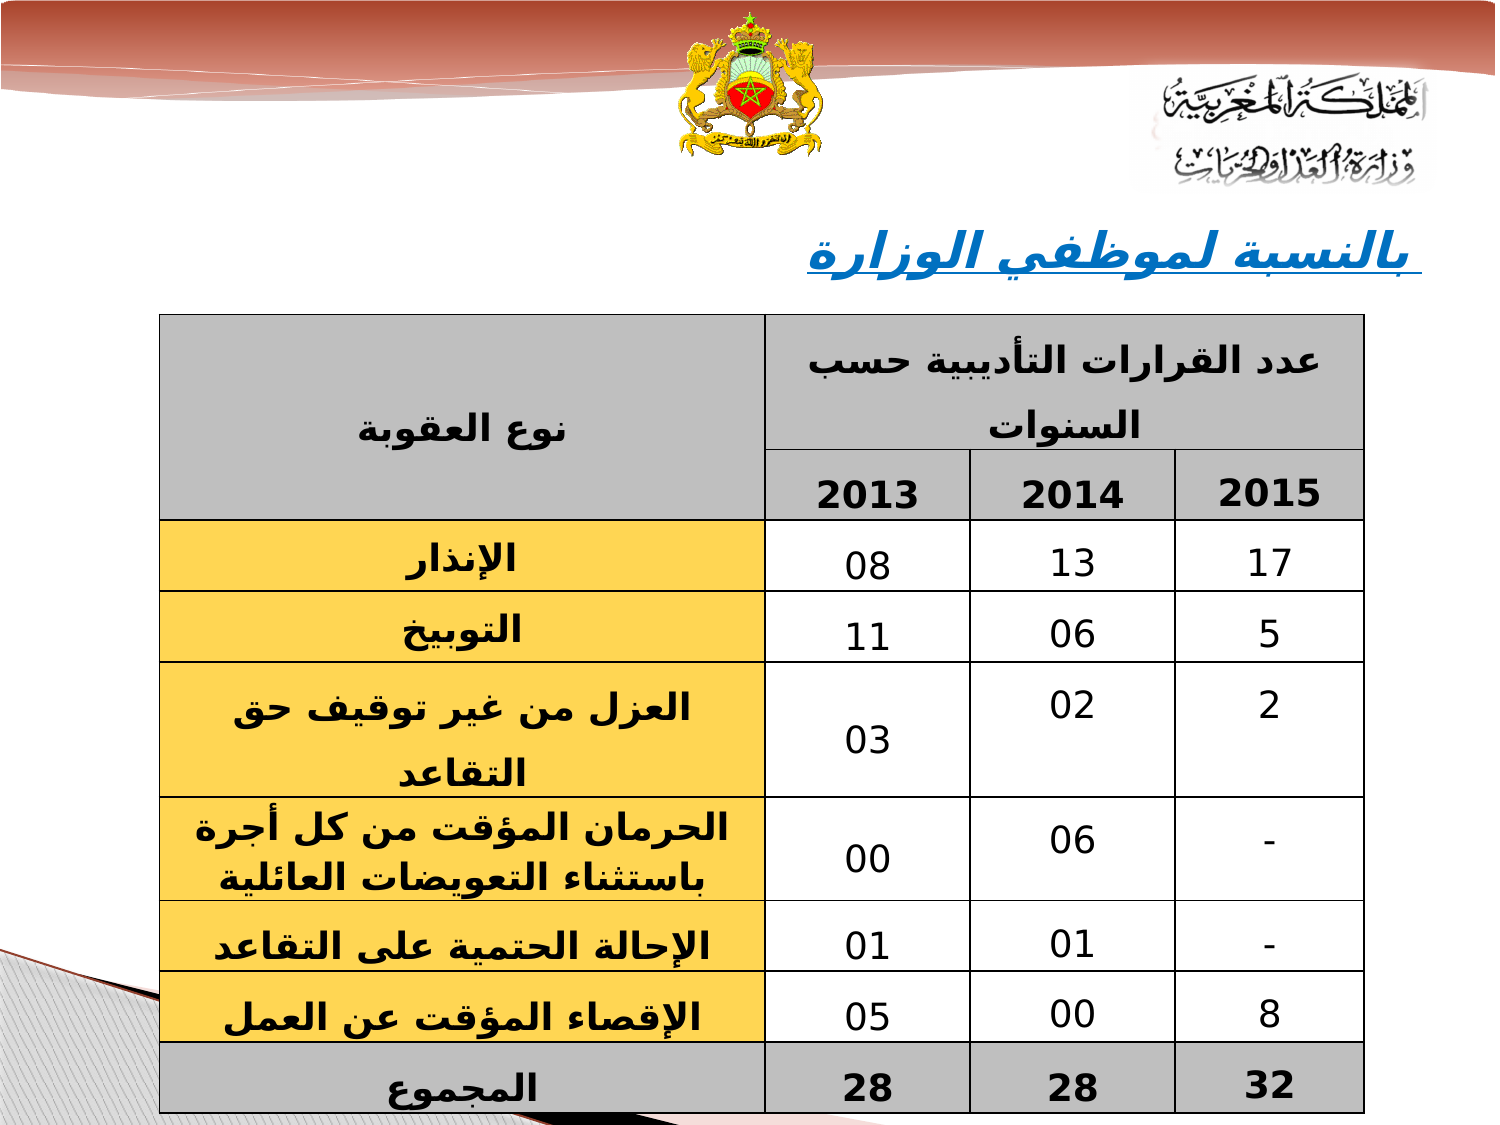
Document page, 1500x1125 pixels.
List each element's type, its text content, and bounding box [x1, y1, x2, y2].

table_cell العزل من غير توقيف حق التقاعد [160, 663, 764, 796]
table_cell المجموع [160, 1043, 764, 1112]
table_cell التوبيخ [160, 592, 764, 661]
table_cell 13 [971, 521, 1174, 590]
table_cell 2015 [1176, 450, 1363, 519]
table_cell 5 [1176, 592, 1363, 661]
table_cell 06 [971, 798, 1174, 900]
table_cell الحرمان المؤقت من كل أجرة باستثناء التعويضات العائلية [160, 798, 764, 900]
picture [0, 0, 1500, 194]
table_cell الإحالة الحتمية على التقاعد [160, 901, 764, 970]
text_box بالنسبة لموظفي الوزارة [220, 210, 1437, 286]
table_cell 8 [1176, 972, 1363, 1041]
table_cell 11 [766, 592, 969, 661]
table_cell 03 [766, 663, 969, 796]
table_cell 00 [971, 972, 1174, 1041]
table_cell - [1176, 901, 1363, 970]
table_cell 01 [971, 901, 1174, 970]
table_cell 2013 [766, 450, 969, 519]
table_cell 08 [766, 521, 969, 590]
table_cell الإقصاء المؤقت عن العمل [160, 972, 764, 1041]
table_cell 01 [766, 901, 969, 970]
table_cell 05 [766, 972, 969, 1041]
table_cell - [1176, 798, 1363, 900]
table_cell 32 [1176, 1043, 1363, 1112]
table_header نوع العقوبة [160, 315, 764, 519]
table_cell 06 [971, 592, 1174, 661]
table_header عدد القرارات التأديبية حسب السنوات [766, 315, 1363, 449]
table_cell 02 [971, 663, 1174, 796]
table_cell 2 [1176, 663, 1363, 796]
table_cell 00 [766, 798, 969, 900]
table_cell الإنذار [160, 521, 764, 590]
table_cell 17 [1176, 521, 1363, 590]
table_cell 2014 [971, 450, 1174, 519]
table_cell 28 [766, 1043, 969, 1112]
table_cell 28 [971, 1043, 1174, 1112]
